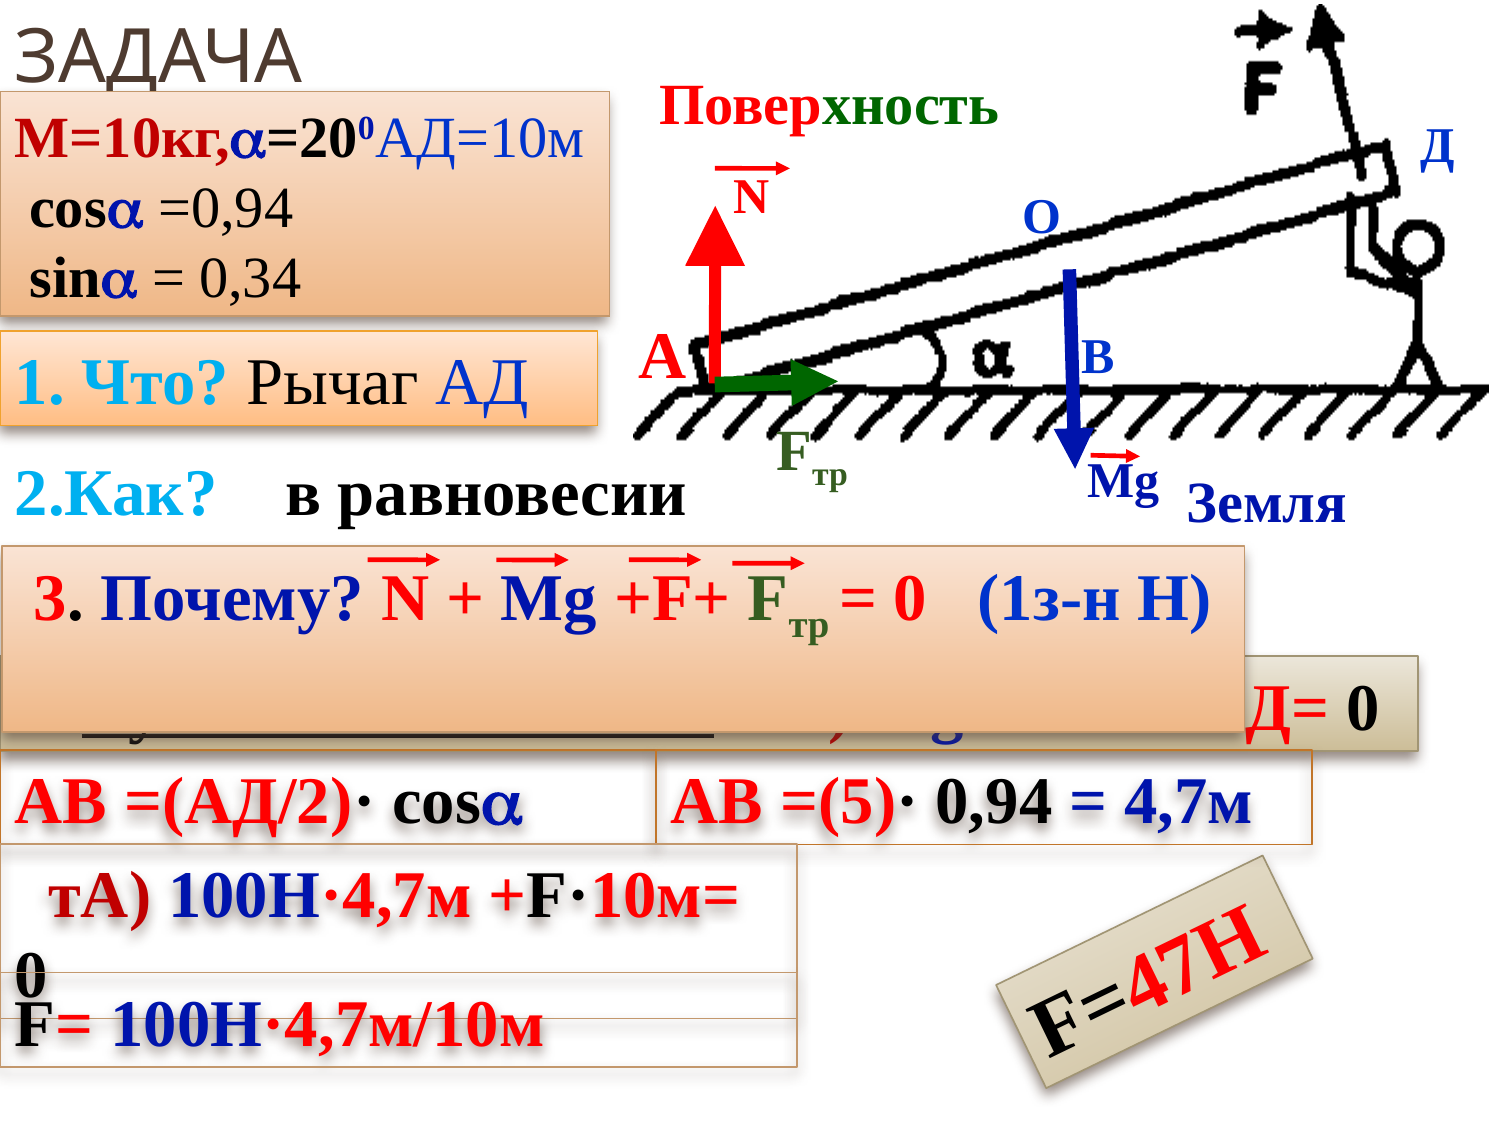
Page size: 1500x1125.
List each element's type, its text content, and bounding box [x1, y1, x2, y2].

text_box тА) 100Н·4,7м +F·10м= 0 [0, 843, 798, 972]
text_box М=10кг,=200АД=10м соs =0,94 sin = 0,34 [0, 91, 610, 317]
text_box F= 100Н·4,7м/10м [0, 972, 798, 1068]
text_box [1, 545, 1245, 643]
text_box 1. Что? Рычаг АД [0, 330, 598, 426]
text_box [1072, 439, 1179, 517]
text_box Задача №11 [0, 0, 478, 90]
text_box F=47Н [995, 864, 1314, 1089]
text_box АВ =(5)· 0,94 = 4,7м [655, 749, 1313, 845]
text_box 4. Сумма моментов сил тА) Mg·АВ - F·АД= 0 [1250, 655, 1419, 752]
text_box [714, 155, 837, 232]
text_box АВ =(АД/2)· соs [0, 749, 650, 843]
picture [633, 3, 1490, 446]
text_box 2.Как? в равновесии [0, 440, 774, 536]
text_box Земля [1171, 462, 1372, 542]
text_box Fтр [774, 462, 891, 500]
